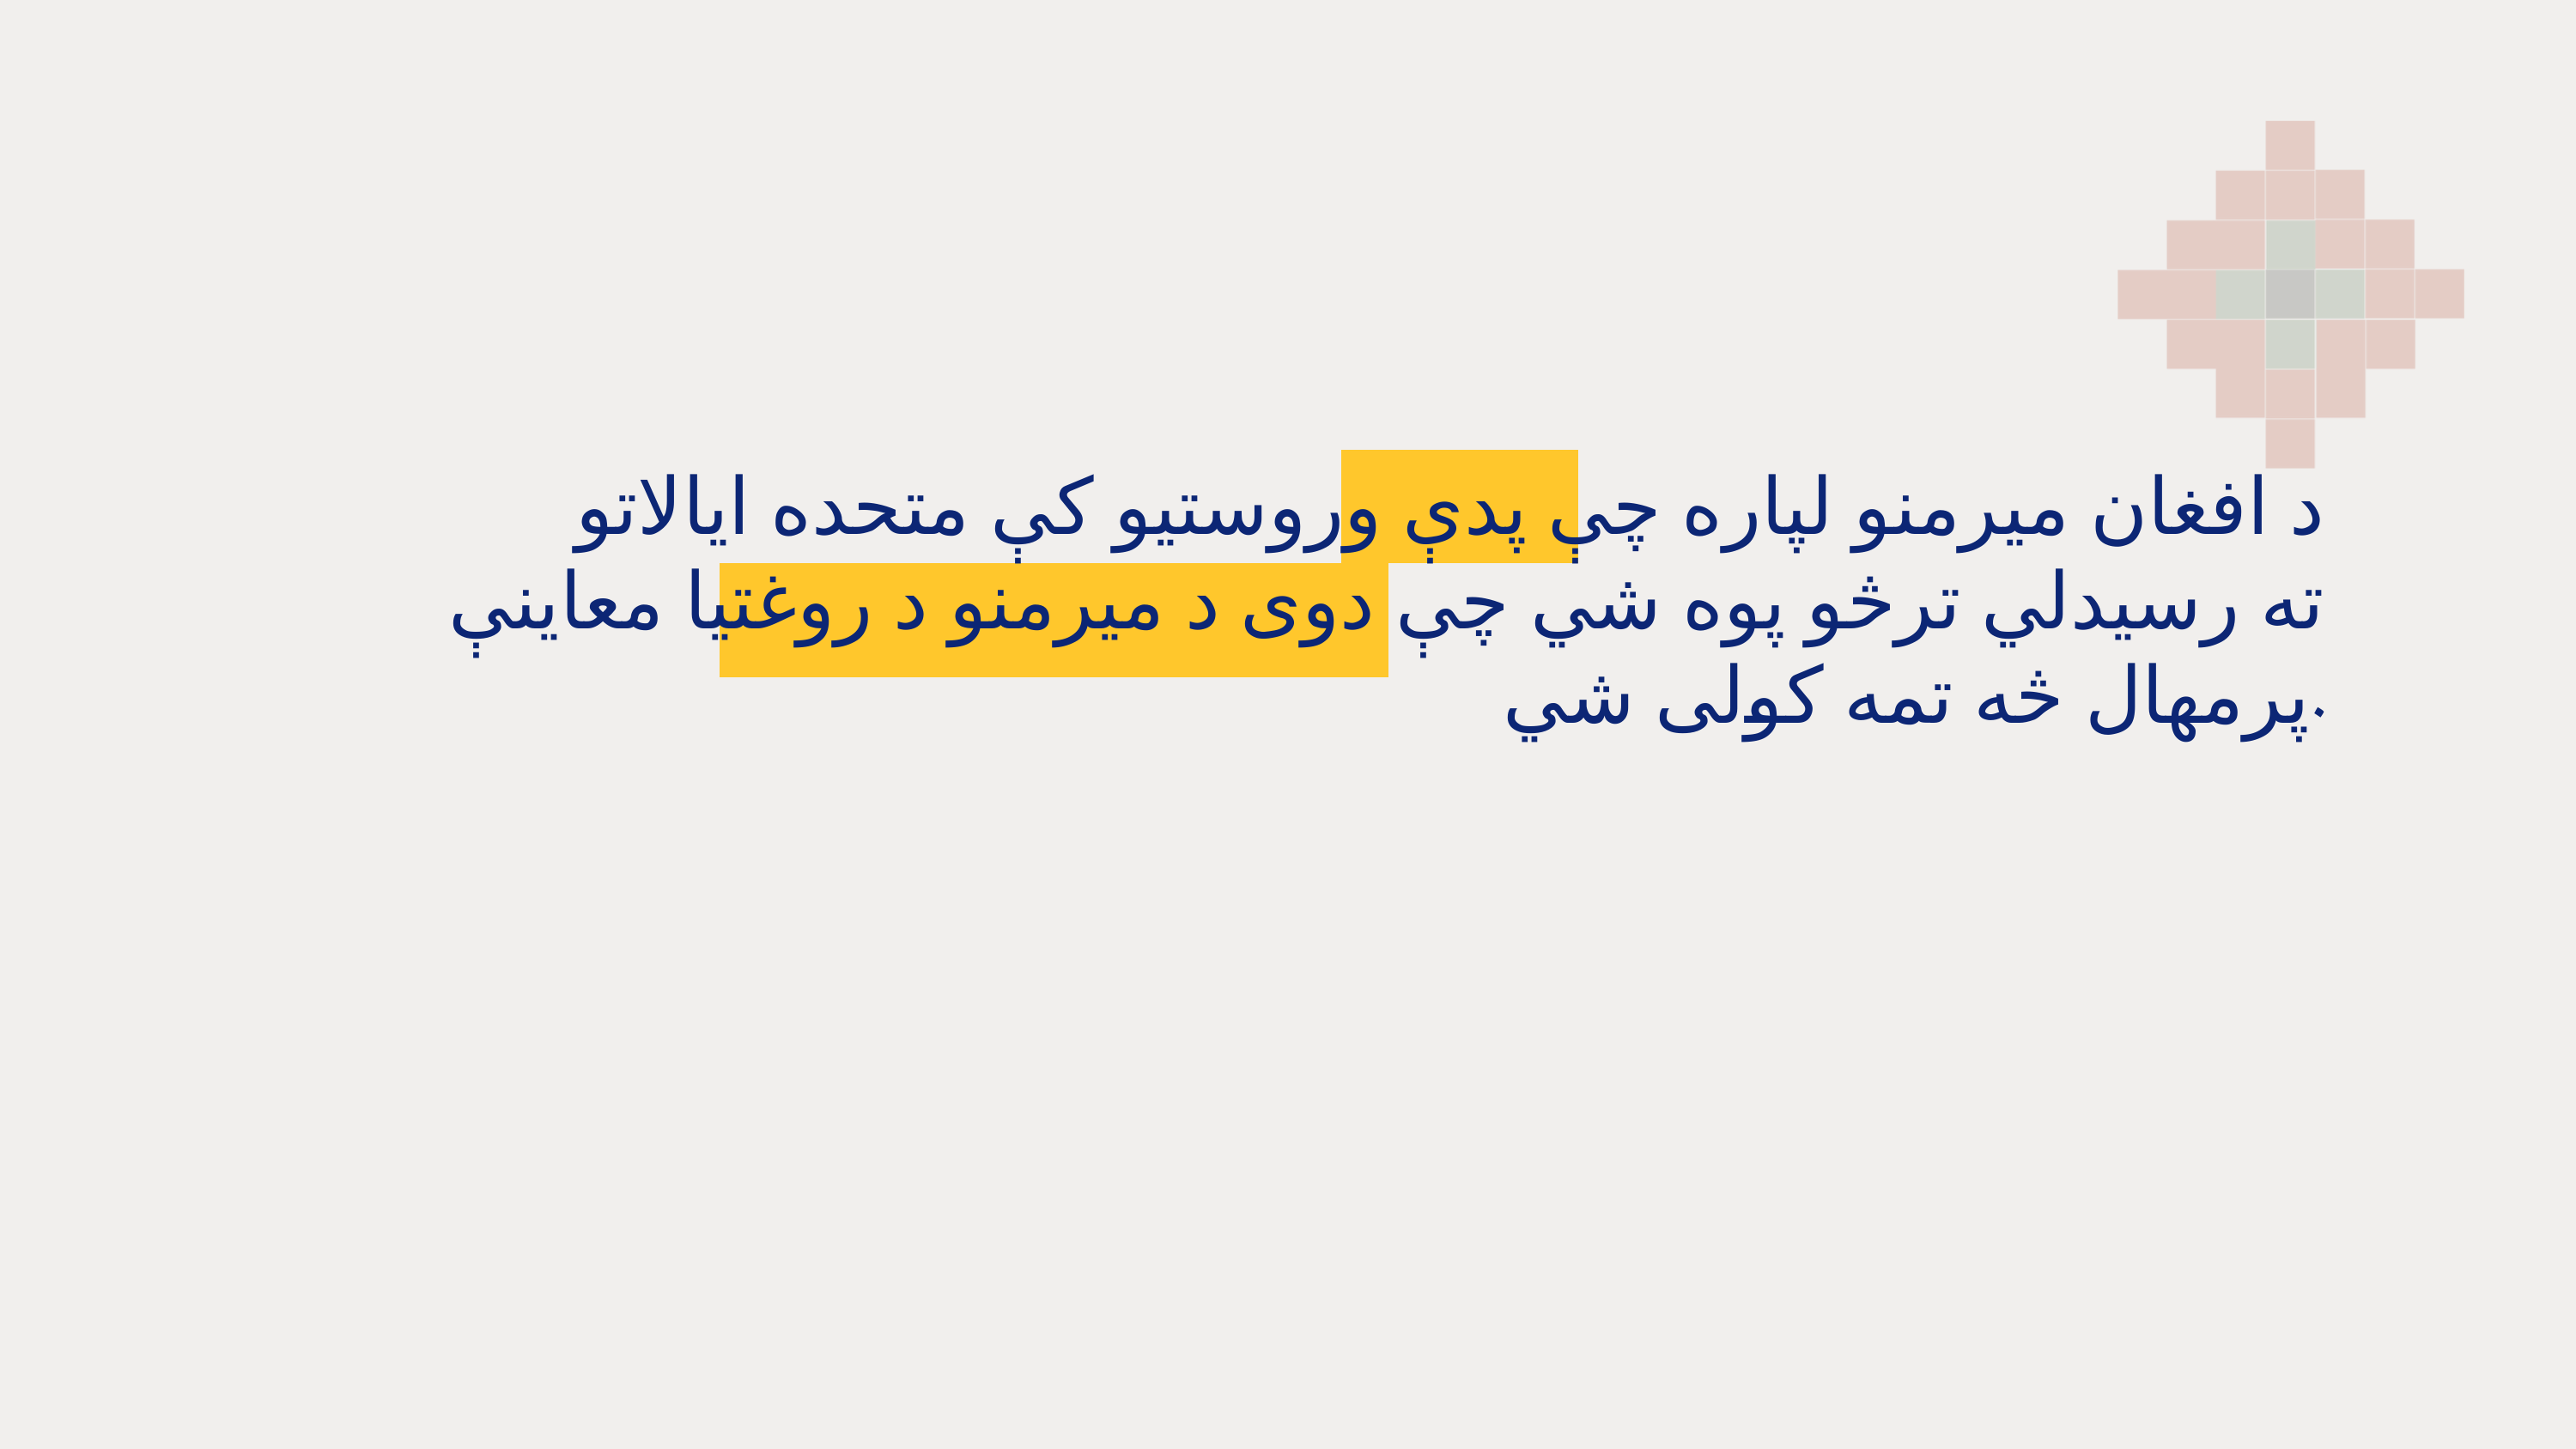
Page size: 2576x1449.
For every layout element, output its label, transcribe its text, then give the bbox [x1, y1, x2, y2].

text_box [2117, 118, 2465, 472]
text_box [719, 563, 1388, 677]
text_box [1341, 449, 1578, 564]
text_box د افغان میرمنو لپاره چې پدې وروستیو کې متحده ایالاتو ته رسیدلي ترڅو پوه شي چې دوی د میرمنو د روغتیا معاینې پرمهال څه تمه کولی شي. [161, 449, 2340, 746]
